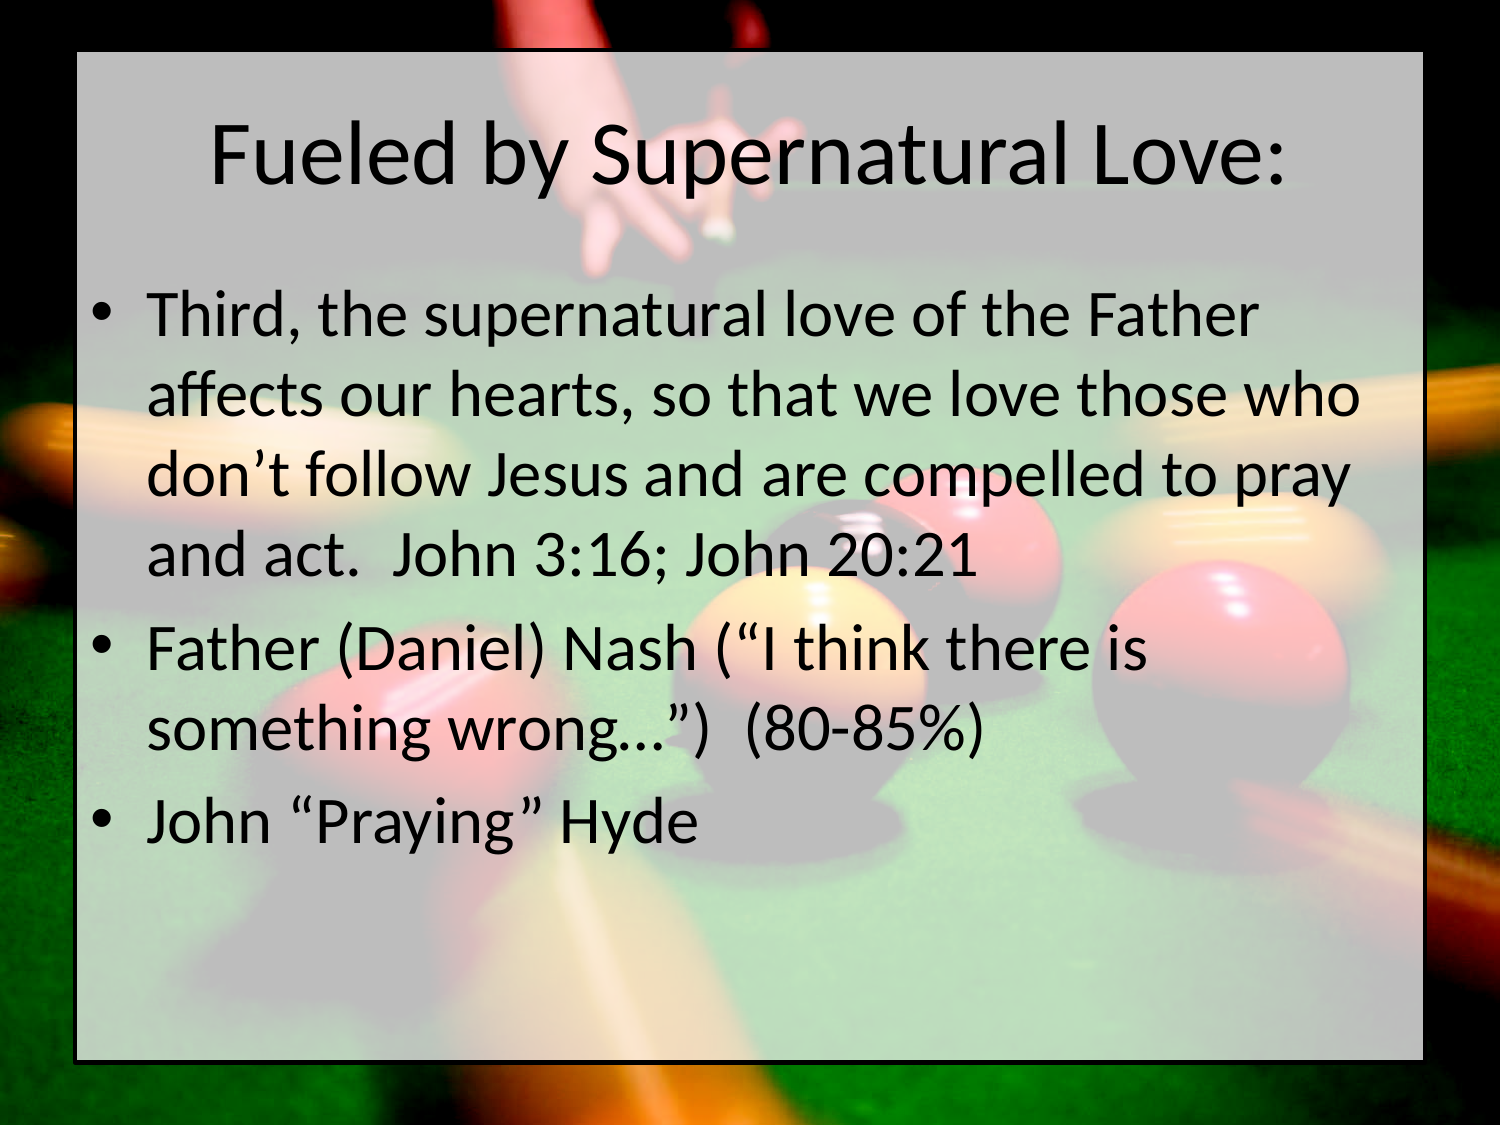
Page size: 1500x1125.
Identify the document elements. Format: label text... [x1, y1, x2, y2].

title Fueled by Supernatural Love: [75, 62, 1425, 233]
picture [0, 0, 1500, 1125]
list Third, the supernatural love of the Father affects our hearts, so that we love those who don’t follow Jesus and are compelled to pray and act. John 3:16; John 20:21 Father (Daniel) Nash (“I think there is something wrong…”) (80-85%) John “Praying” Hyde [75, 262, 1425, 1063]
text_box [73, 48, 1427, 1065]
